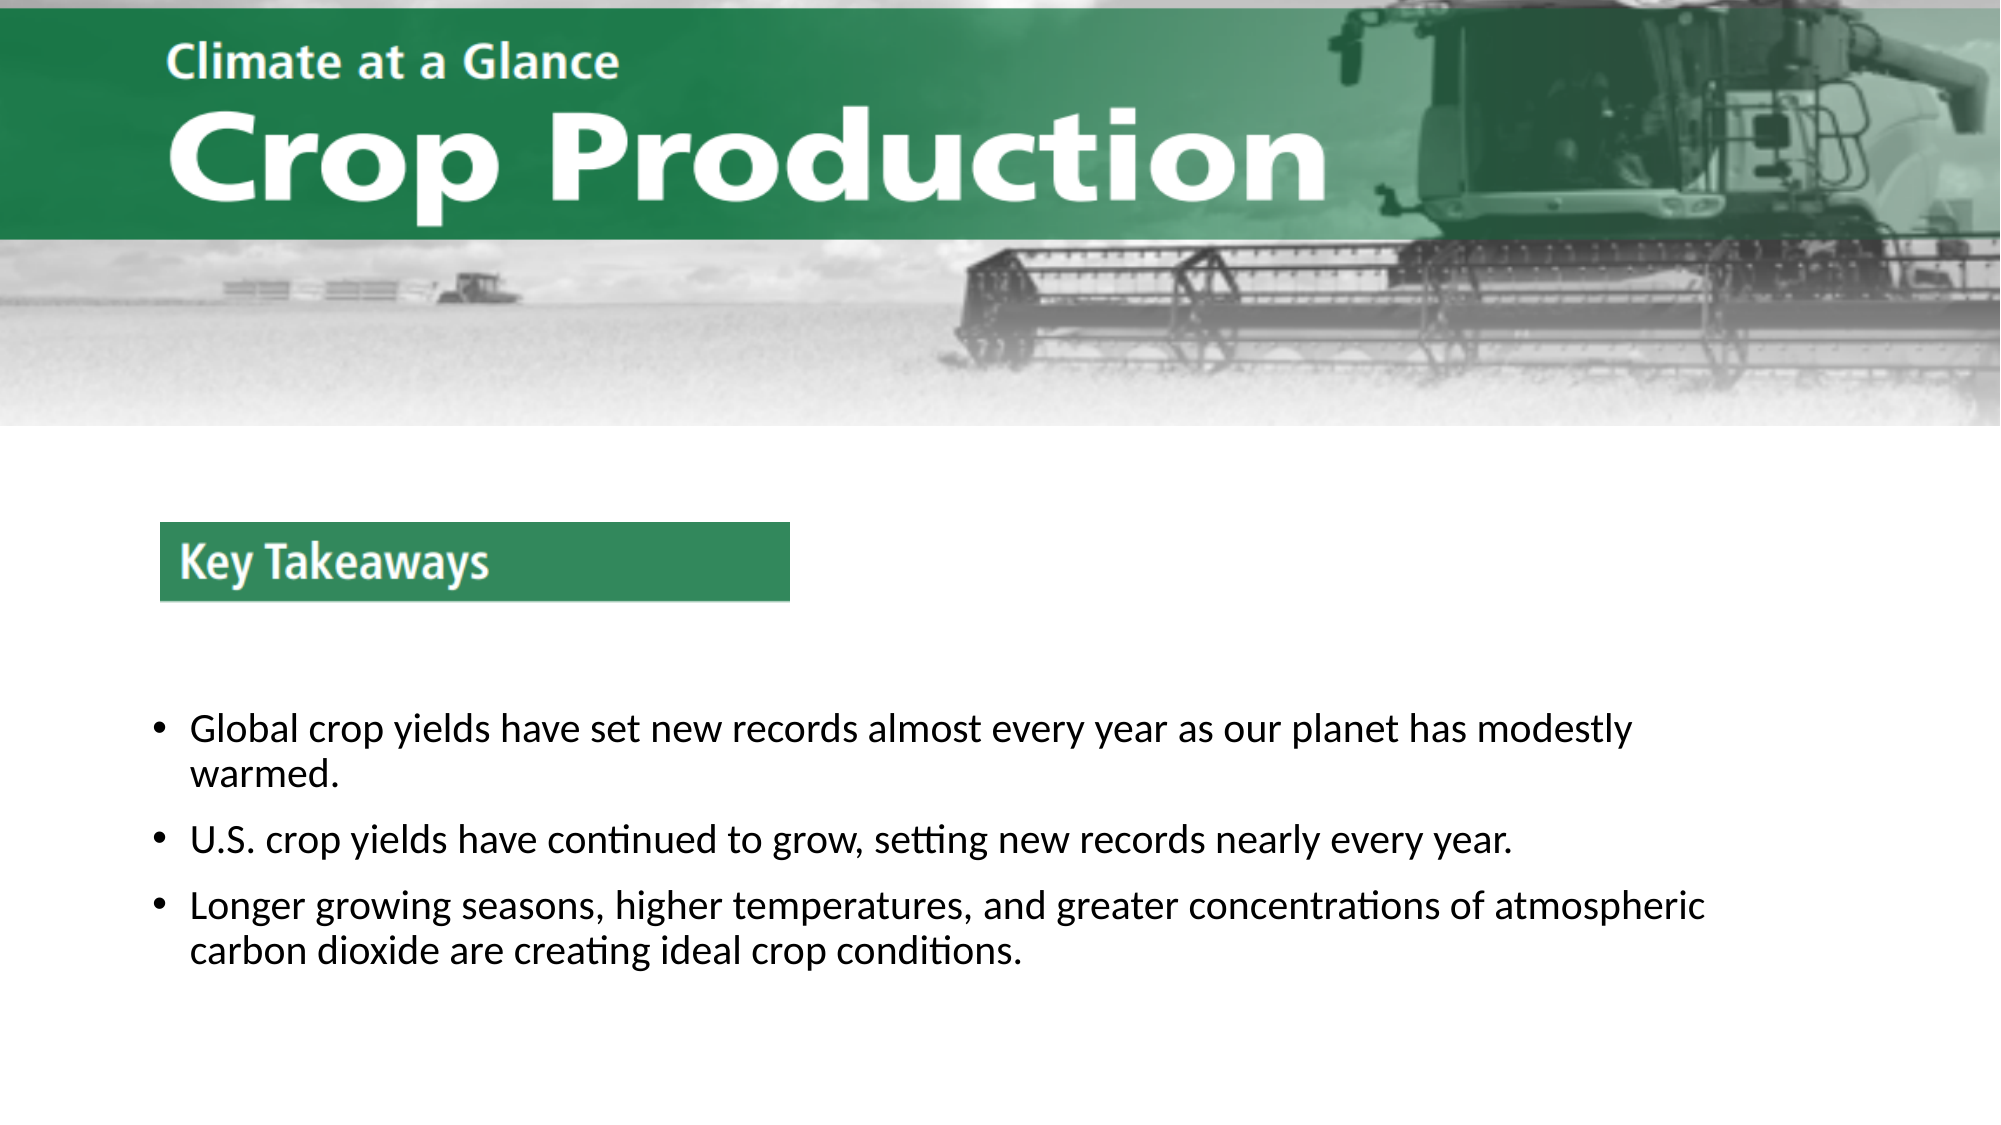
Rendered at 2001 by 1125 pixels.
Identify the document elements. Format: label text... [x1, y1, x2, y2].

list Global crop yields have set new records almost every year as our planet has modestly warmed. U.S. crop yields have continued to grow, setting new records nearly every year. Longer growing seasons, higher temperatures, and greater concentrations of atmospheric carbon dioxide are creating ideal crop conditions. [137, 699, 1785, 1005]
picture [0, 0, 2000, 426]
picture [160, 522, 790, 603]
